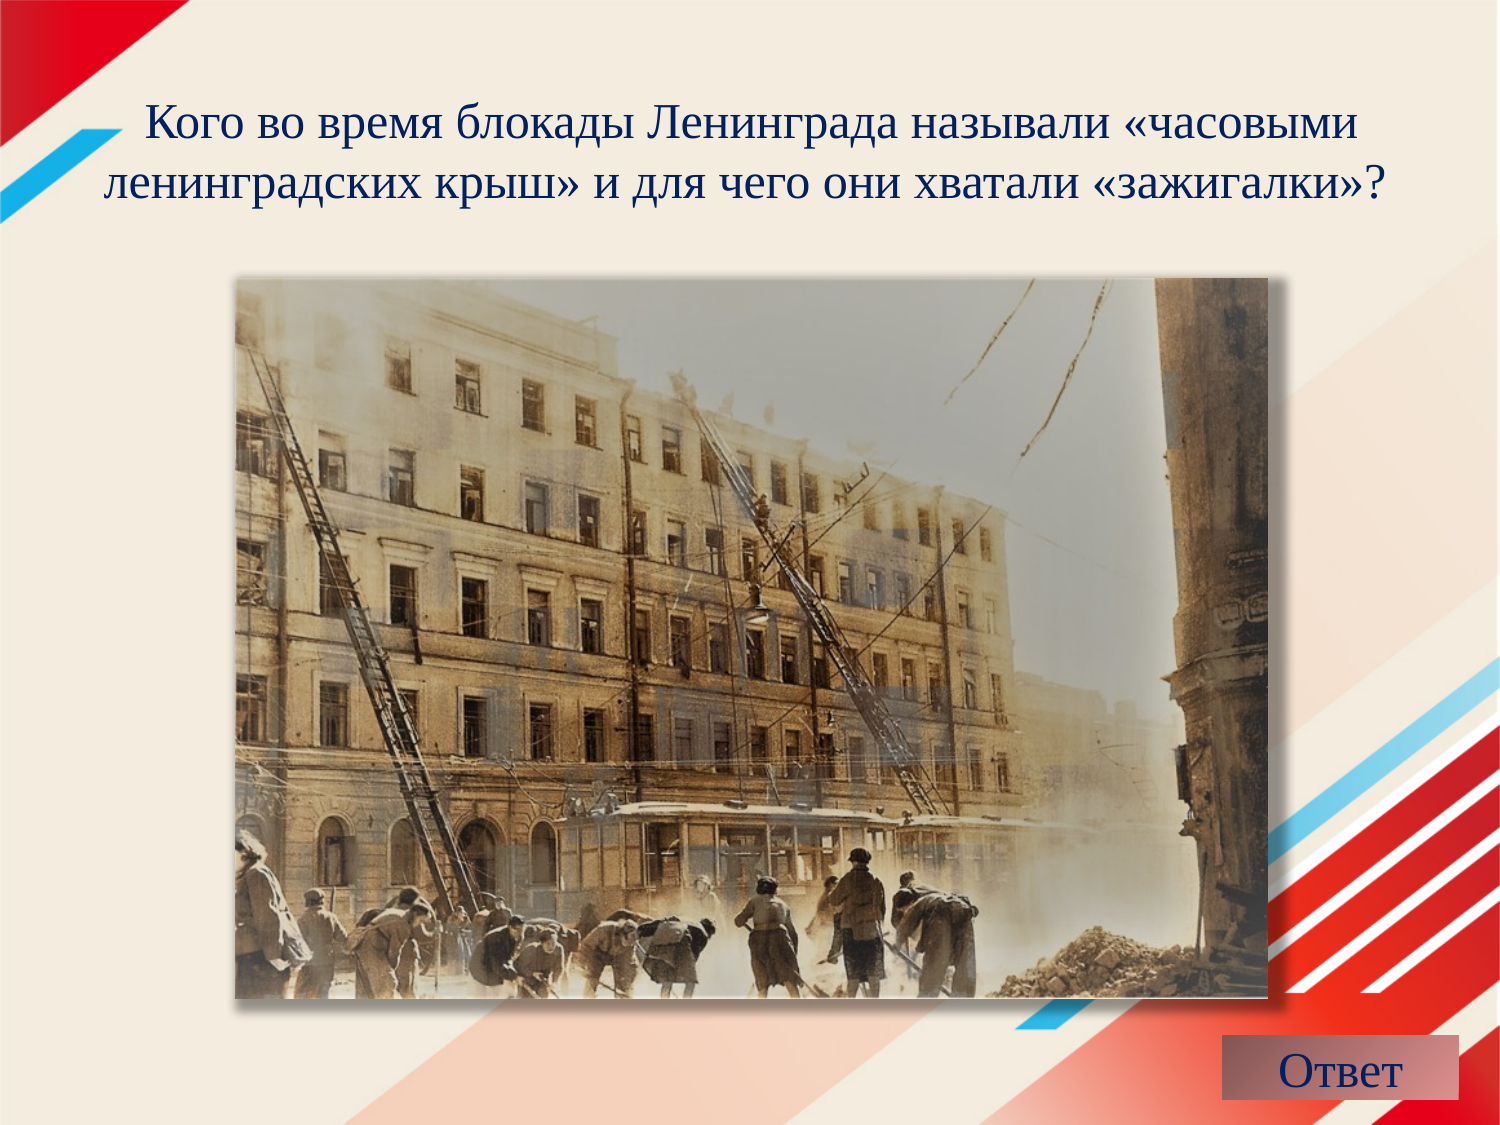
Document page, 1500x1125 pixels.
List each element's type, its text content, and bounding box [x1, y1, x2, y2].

title Кого во время блокады Ленинграда называли «часовыми ленинградских крыш» и для чего они хватали «зажигалки»? [76, 54, 1427, 243]
picture [0, 0, 1500, 1125]
